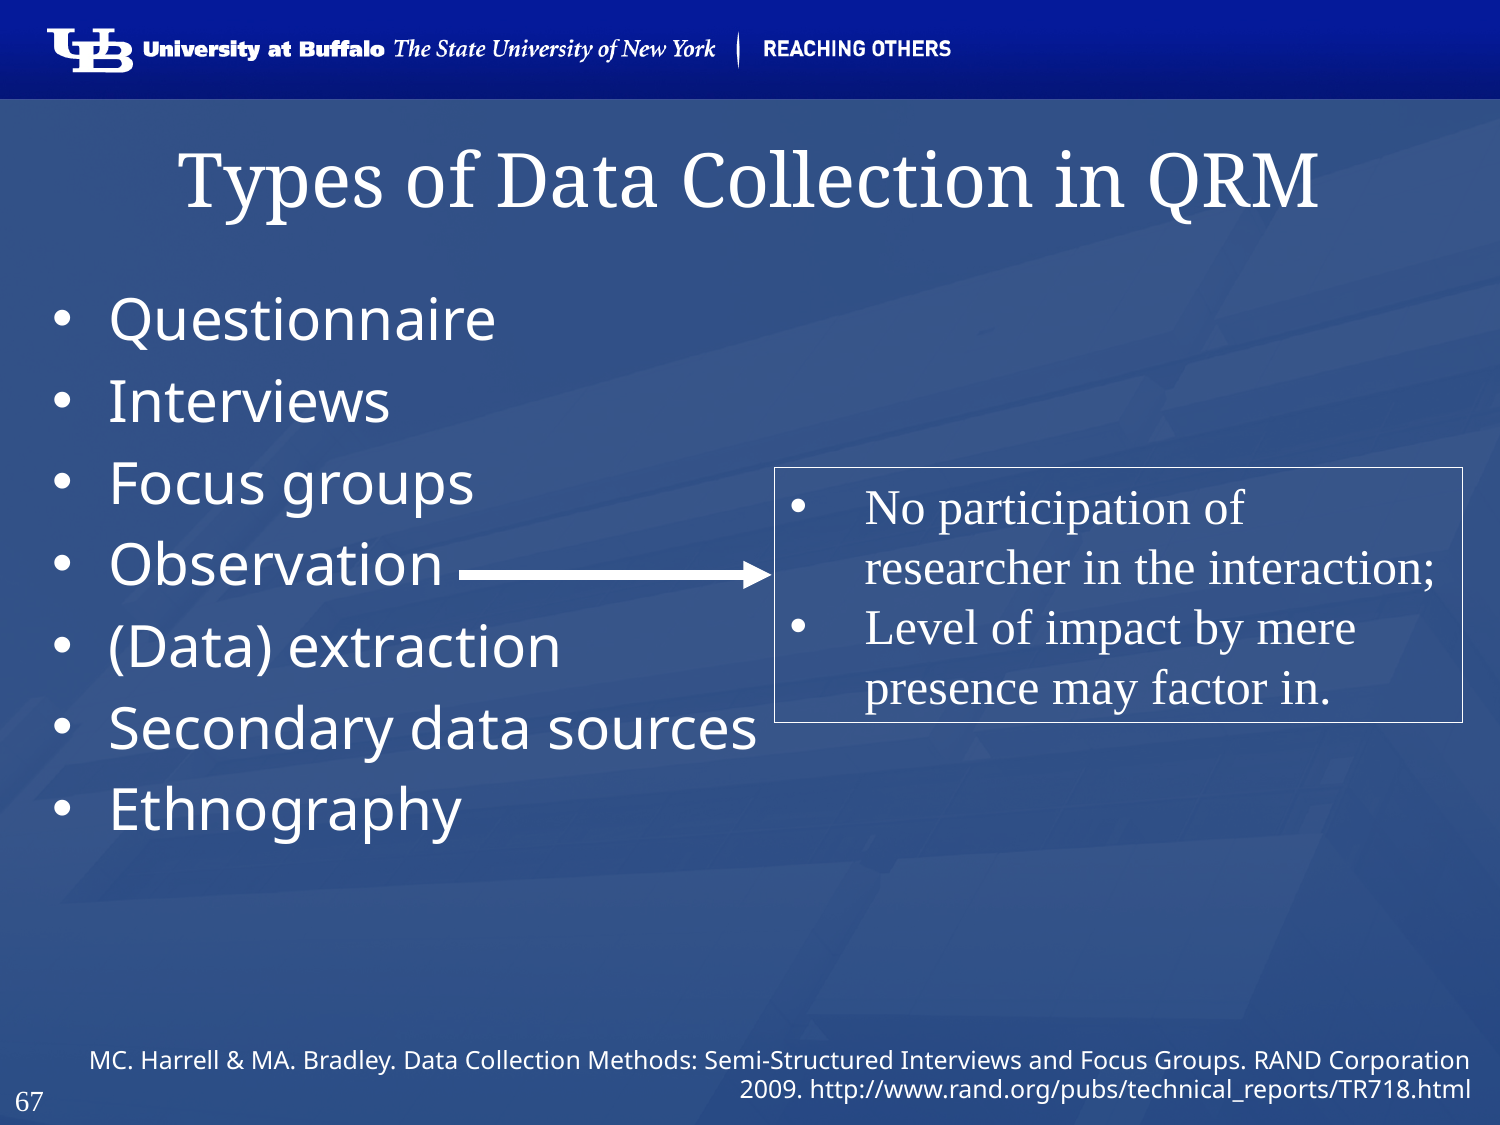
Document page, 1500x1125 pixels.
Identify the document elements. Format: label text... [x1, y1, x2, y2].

list Questionnaire Interviews Focus groups Observation (Data) extraction Secondary data sources Ethnography [37, 275, 1463, 1088]
text_box MC. Harrell & MA. Bradley. Data Collection Methods: Semi-Structured Interviews and Focus Groups. RAND Corporation 2009. http://www.rand.org/pubs/technical_reports/TR718.html [62, 1036, 1488, 1112]
picture [0, 0, 1500, 99]
title Types of Data Collection in QRM [37, 125, 1463, 250]
text_box No participation of researcher in the interaction; Level of impact by mere presence may factor in. [774, 467, 1463, 723]
